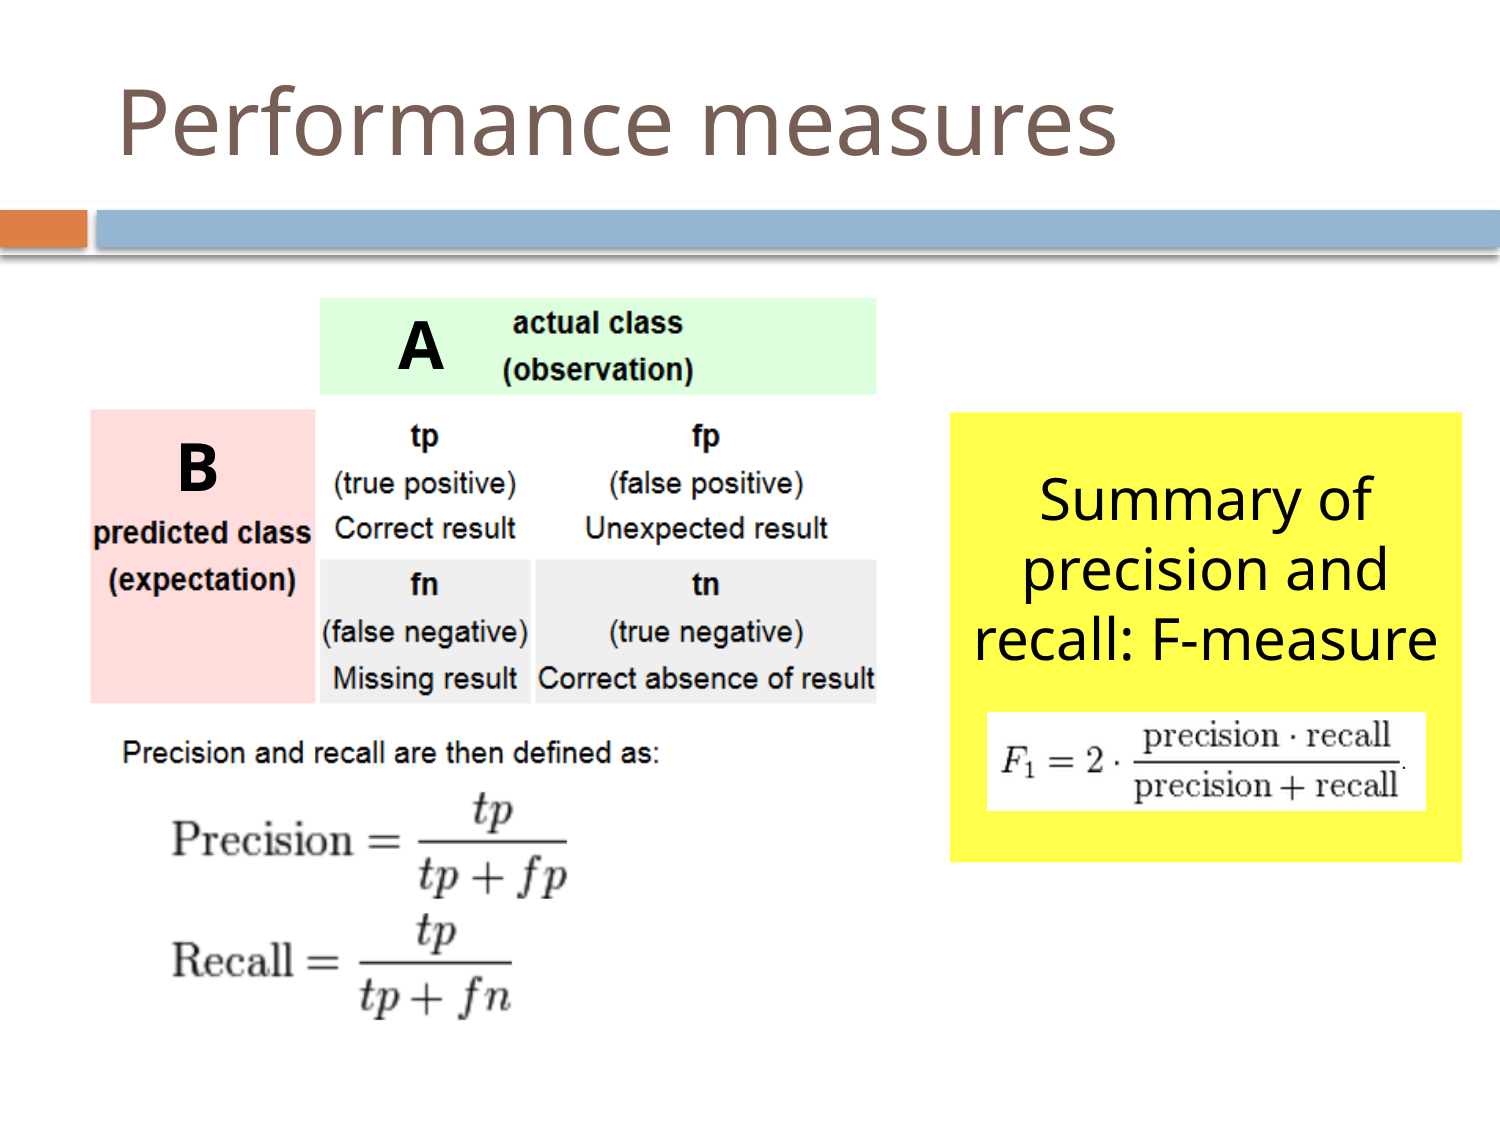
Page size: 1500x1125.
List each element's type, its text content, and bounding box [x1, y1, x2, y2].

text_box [74, 295, 888, 1026]
title Performance measures [100, 37, 1438, 200]
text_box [949, 412, 1463, 863]
